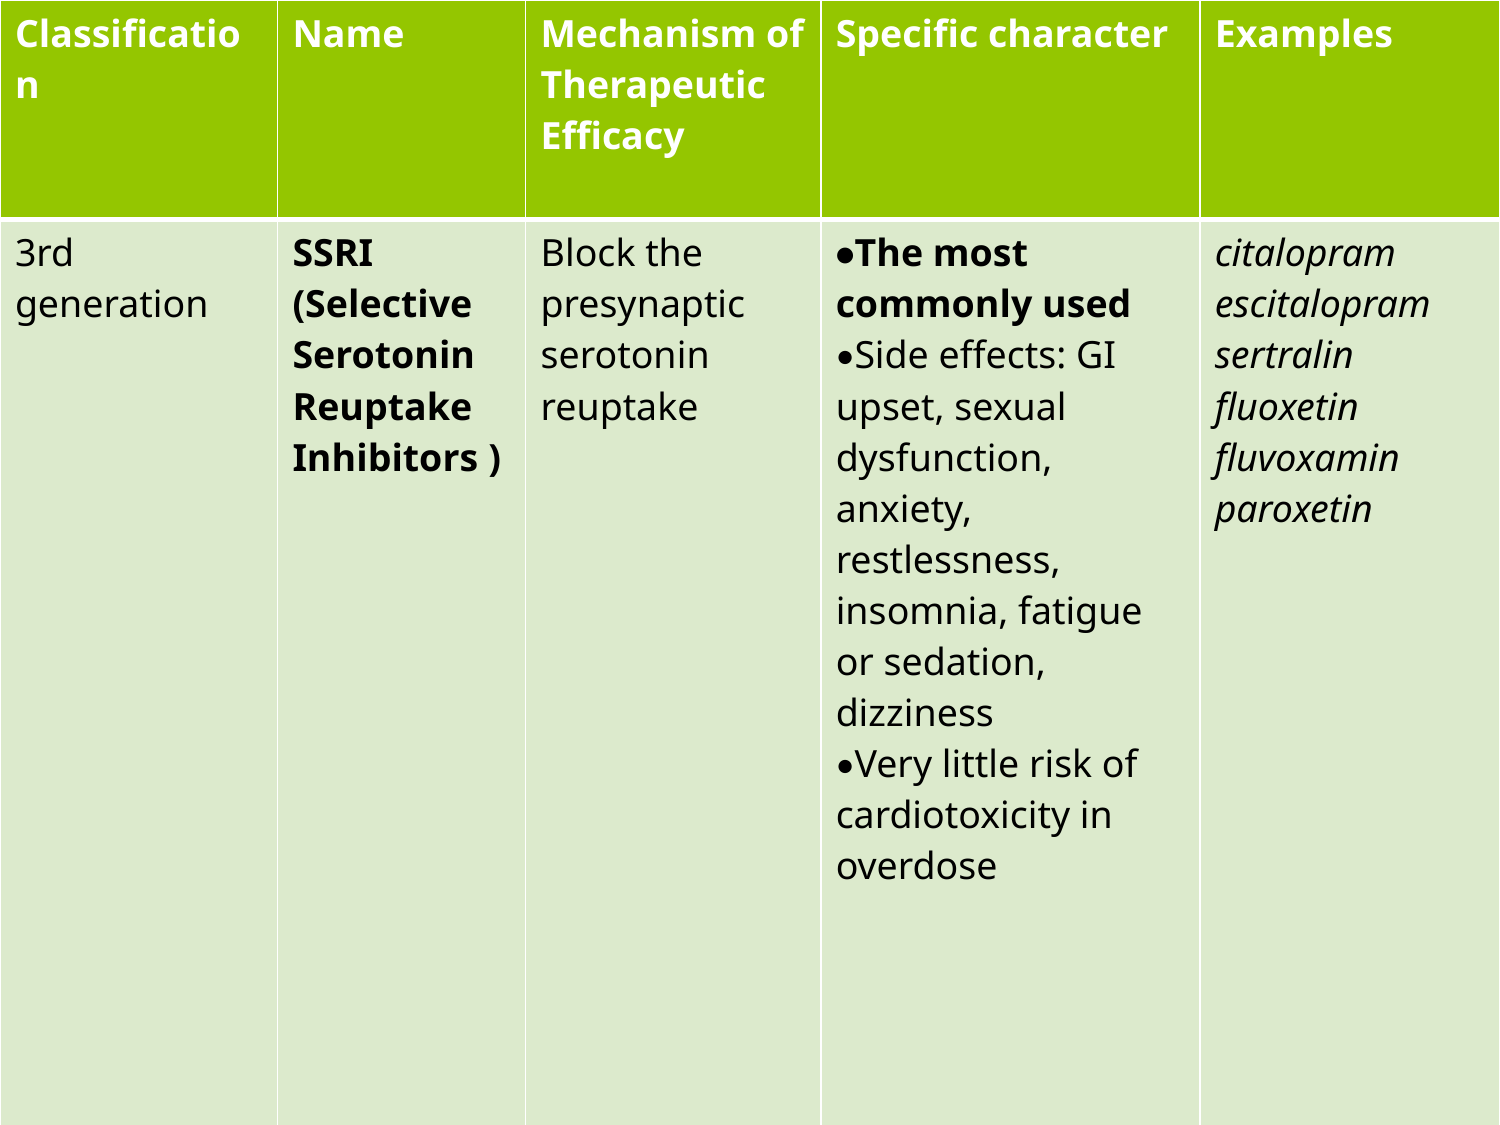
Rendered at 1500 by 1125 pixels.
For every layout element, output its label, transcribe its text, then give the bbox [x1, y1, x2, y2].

table_cell •The most commonly used •Side effects: GI upset, sexual dysfunction, anxiety, restlessness, insomnia, fatigue or sedation, dizziness •Very little risk of cardiotoxicity in overdose [822, 222, 1199, 1125]
table_header Mechanism of Therapeutic Efficacy [526, 1, 820, 217]
table_cell SSRI (Selective Serotonin Reuptake Inhibitors ) [278, 222, 525, 1125]
table_cell citalopram escitalopram sertralin fluoxetin fluvoxamin paroxetin [1201, 222, 1499, 1125]
table_header Classification [1, 1, 277, 217]
table_header Examples [1201, 1, 1499, 217]
table_cell 3rd generation [1, 222, 277, 1125]
table_cell Block the presynaptic serotonin reuptake [526, 222, 820, 1125]
table_header Name [278, 1, 525, 217]
table_header Specific character [822, 1, 1199, 217]
